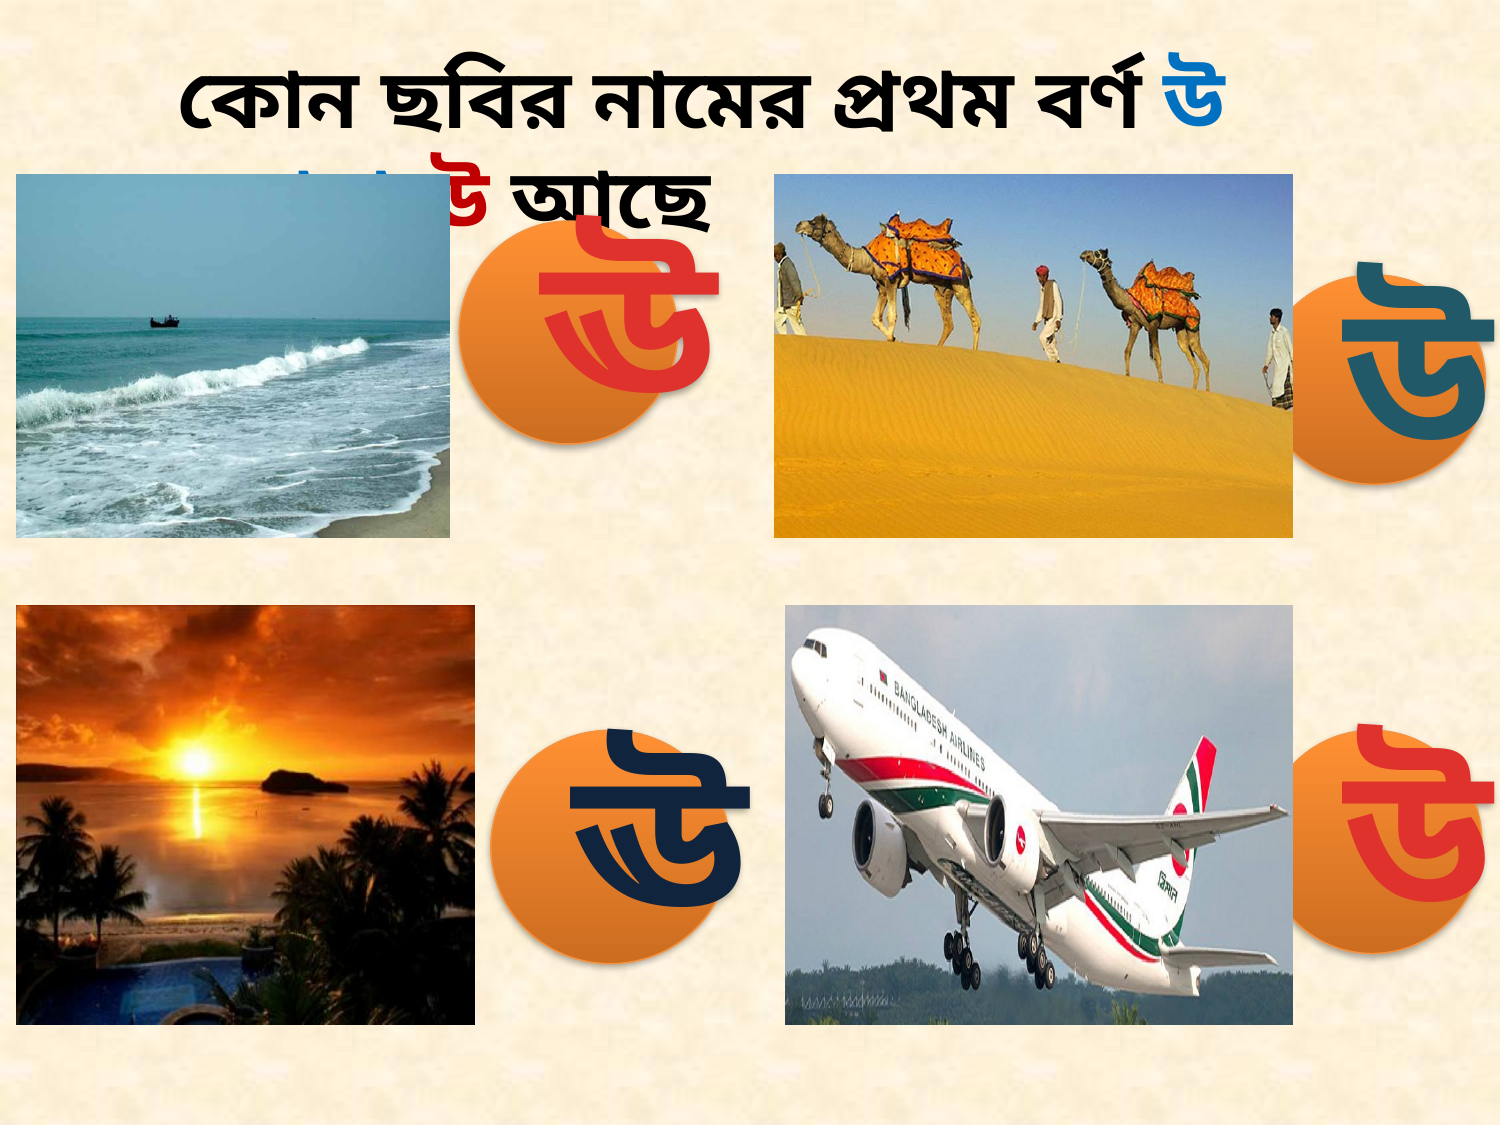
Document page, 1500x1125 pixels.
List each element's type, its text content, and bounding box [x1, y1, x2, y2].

text_box ঊ [490, 729, 731, 965]
text_box ঊ [458, 220, 679, 445]
picture [0, 0, 1500, 1125]
text_box উ [1297, 729, 1483, 955]
text_box কোন ছবির নামের প্রথম বর্ণ উ অথবা ঊ আছে [162, 37, 1388, 253]
text_box উ [1296, 274, 1487, 486]
